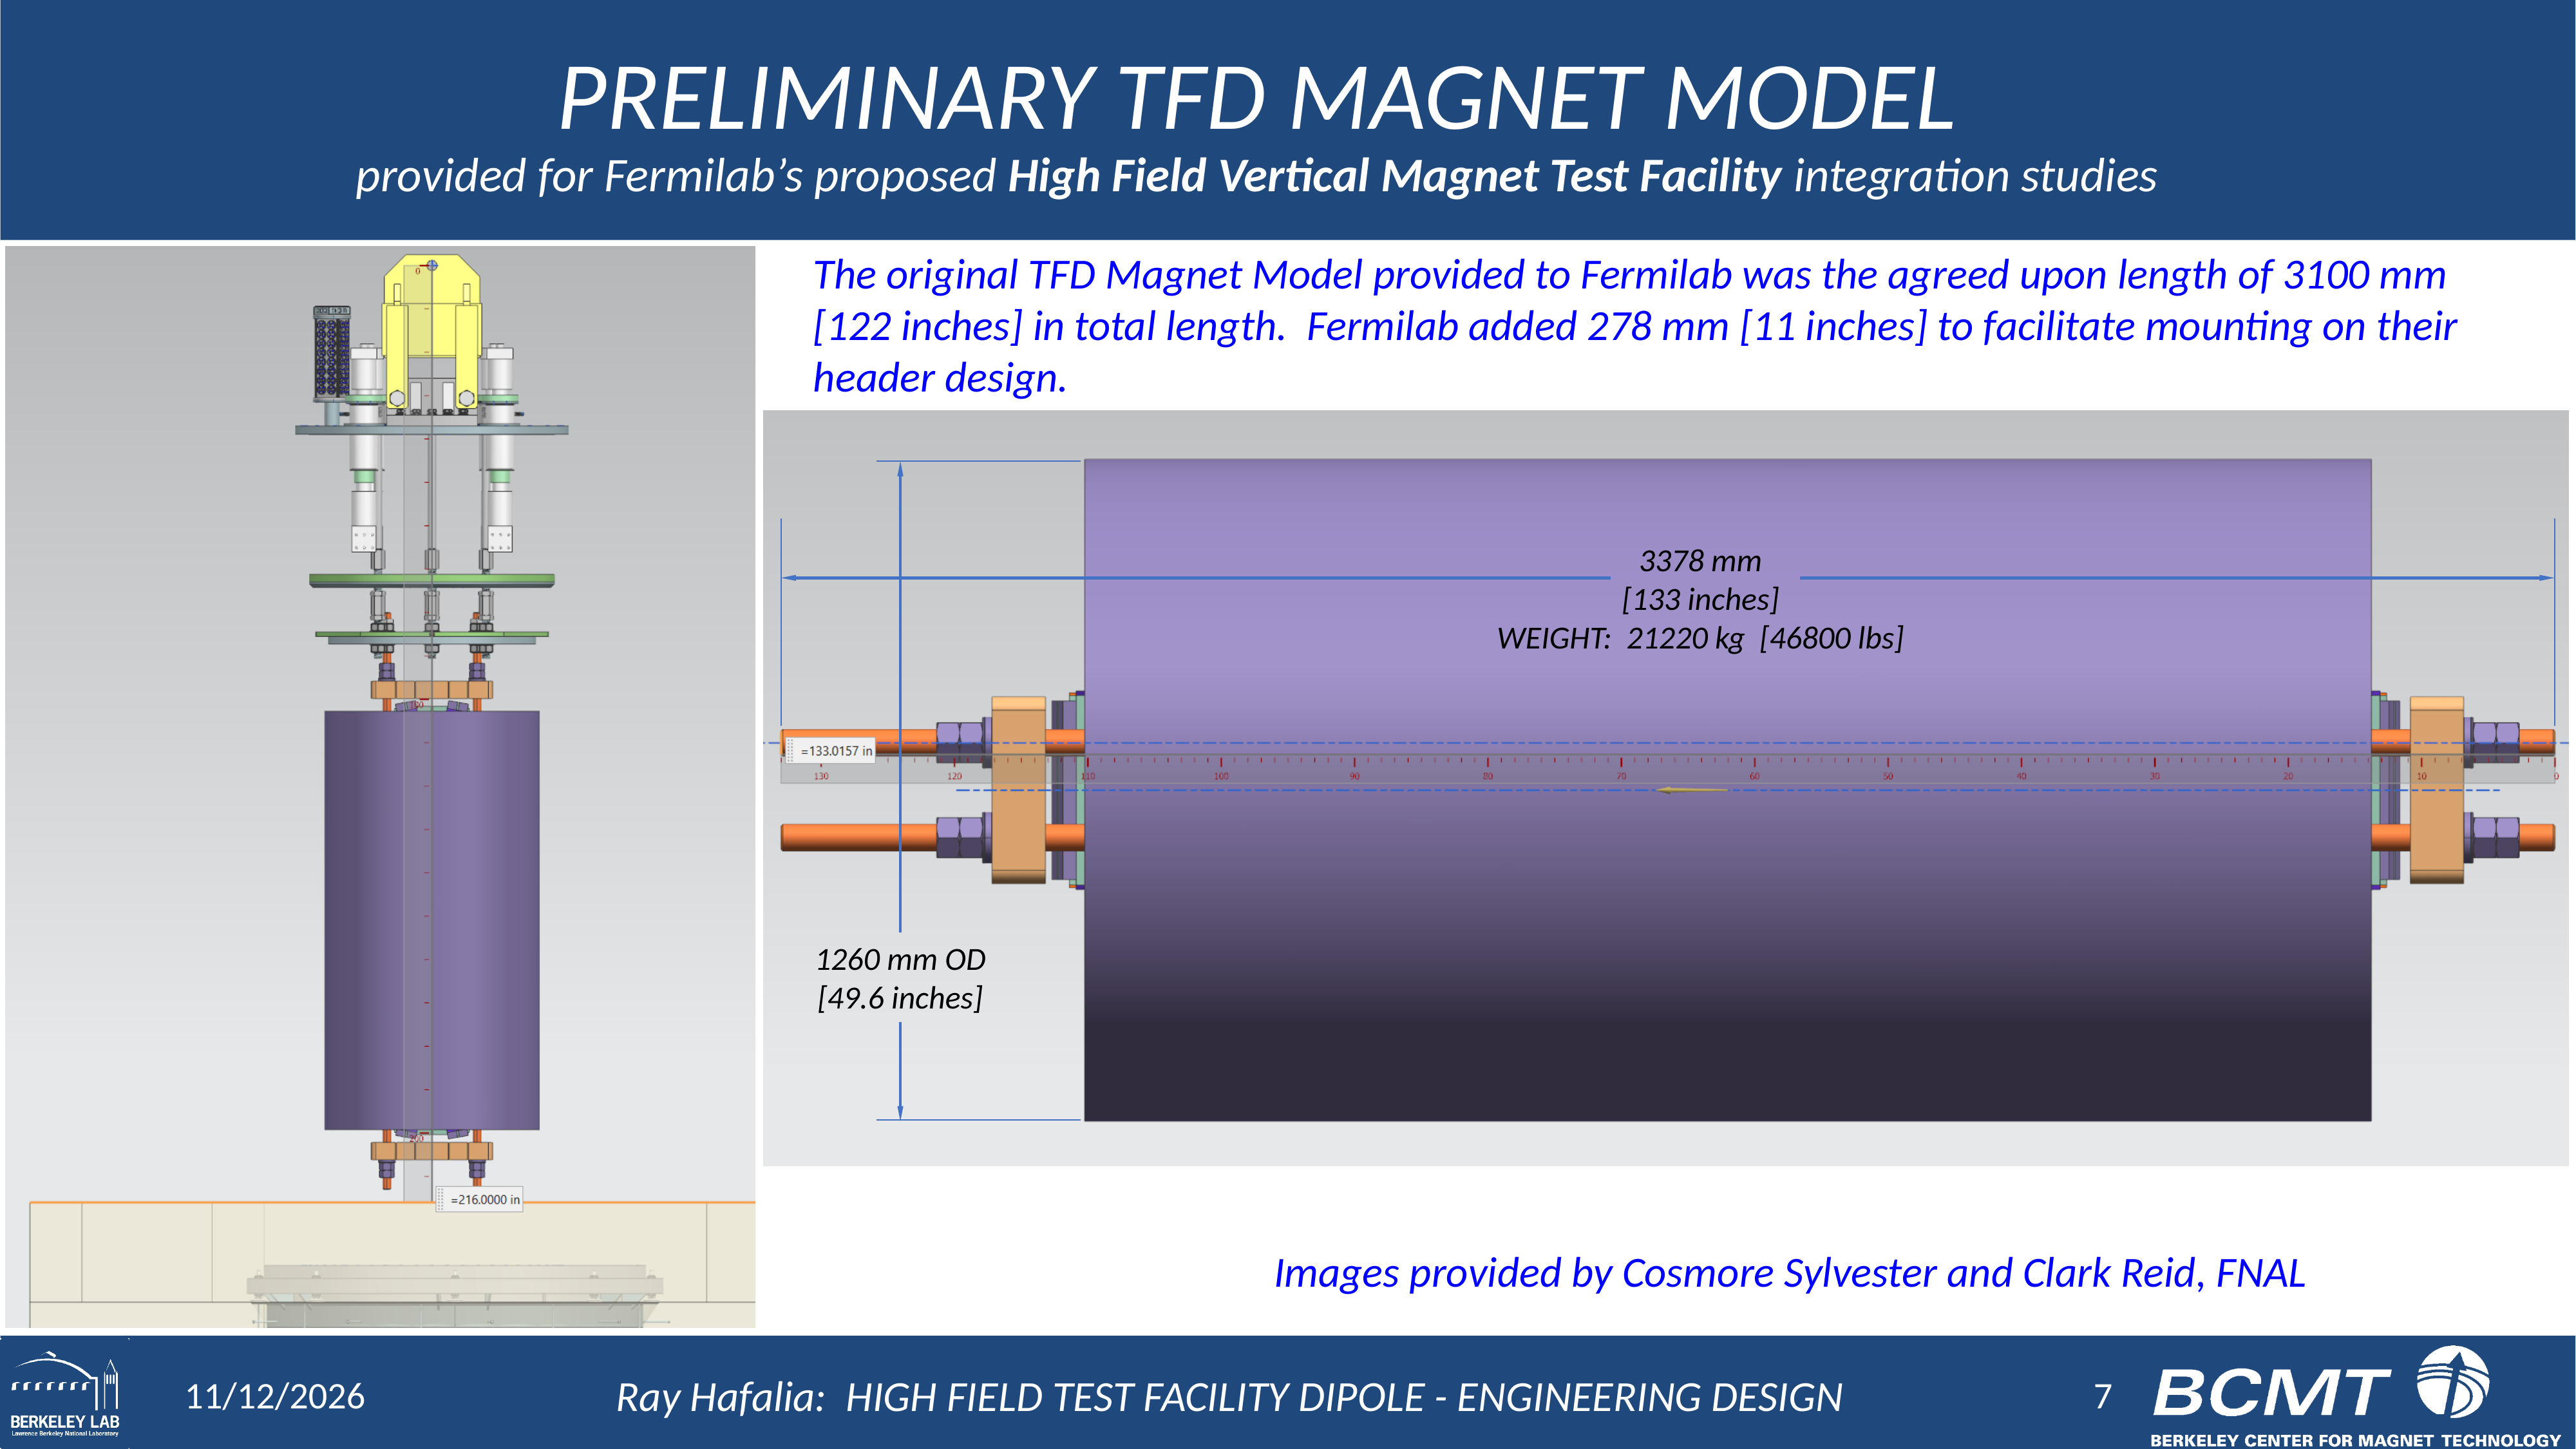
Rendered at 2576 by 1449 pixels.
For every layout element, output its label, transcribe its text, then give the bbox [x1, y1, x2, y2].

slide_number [175, 1349, 448, 1439]
picture [0, 1338, 129, 1449]
title PRELIMINARY TFD MAGNET MODEL provided for Fermilab’s proposed High Field Vertical Magnet Test Facility integration studies [2, 8, 2512, 239]
text_box Images provided by Cosmore Sylvester and Clark Reid, FNAL [1264, 1239, 2318, 1301]
slide_number 7 [1996, 1338, 2123, 1449]
text_box The original TFD Magnet Model provided to Fermilab was the agreed upon length of 3100 mm [122 inches] in total length. Fermilab added 278 mm [11 inches] to facilitate mounting on their header design. [804, 241, 2514, 406]
picture [5, 245, 755, 1328]
footer Ray Hafalia: HIGH FIELD TEST FACILITY DIPOLE - ENGINEERING DESIGN [505, 1355, 1956, 1433]
picture [763, 410, 2569, 1166]
picture [2149, 1342, 2568, 1449]
